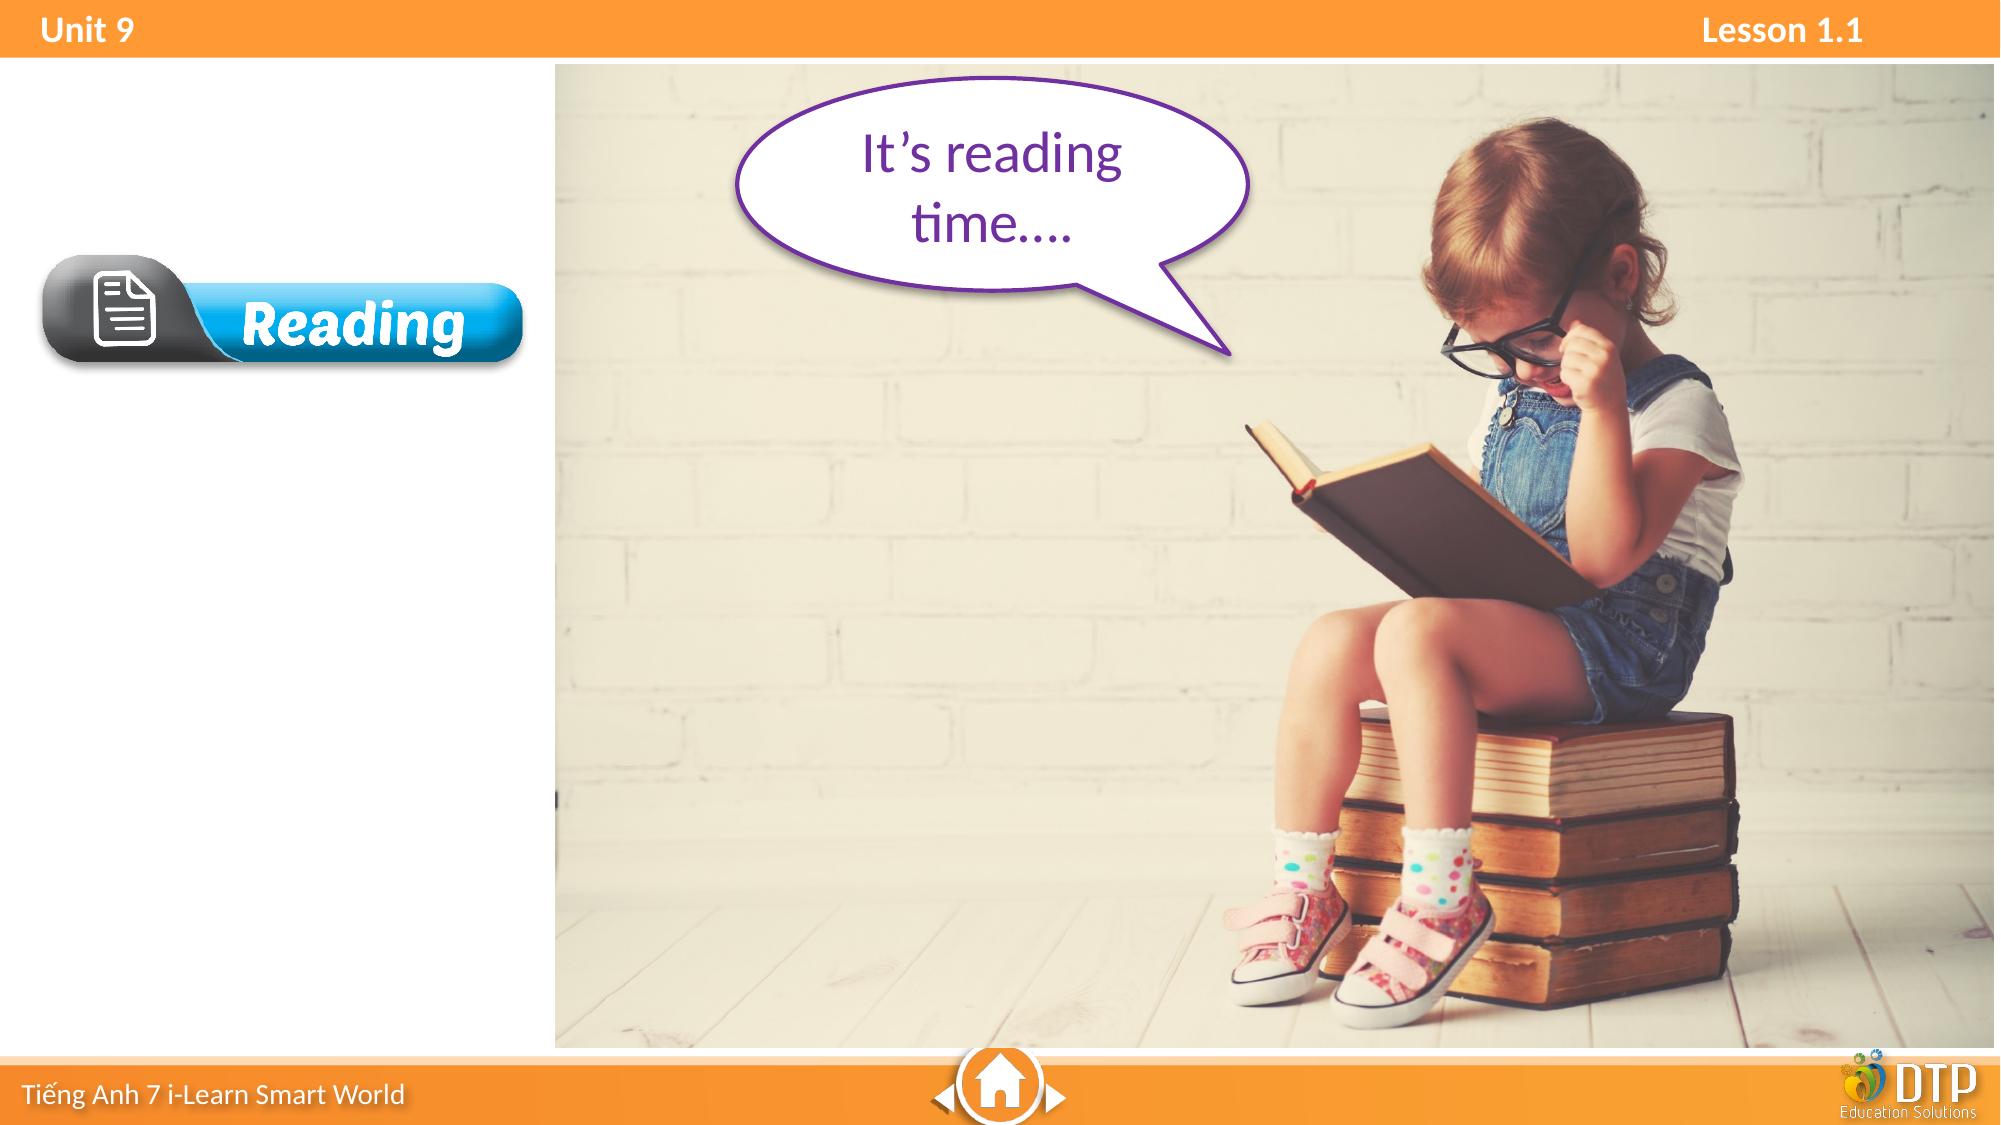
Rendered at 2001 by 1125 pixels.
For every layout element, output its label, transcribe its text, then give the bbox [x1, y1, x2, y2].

text_box Unit 9 Lesson 1.1 [0, 0, 2000, 58]
picture [0, 2, 2001, 1125]
